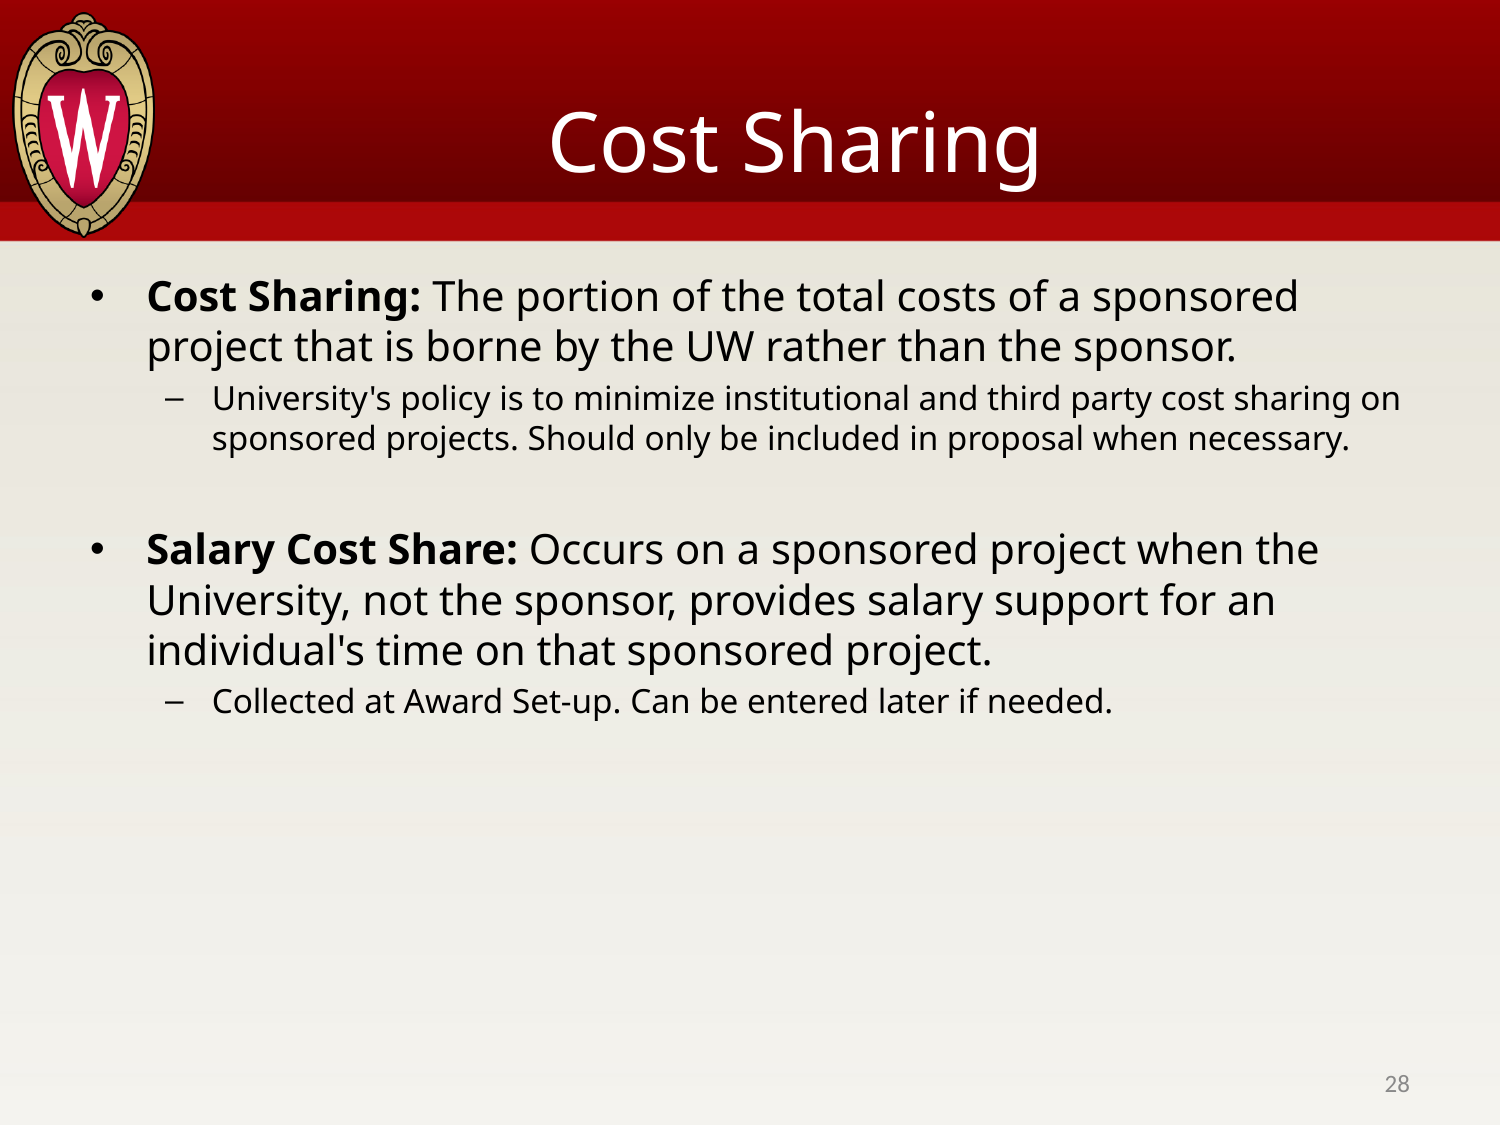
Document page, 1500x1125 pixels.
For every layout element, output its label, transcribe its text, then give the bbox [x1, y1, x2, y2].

slide_number 28 [1212, 1052, 1425, 1113]
picture [0, 0, 1500, 1125]
list Cost Sharing: The portion of the total costs of a sponsored project that is borne by the UW rather than the sponsor. University's policy is to minimize institutional and third party cost sharing on sponsored projects. Should only be included in proposal when necessary. Salary Cost Share: Occurs on a sponsored project when the University, not the sponsor, provides salary support for an individual's time on that sponsored project. Collected at Award Set-up. Can be entered later if needed. [75, 262, 1425, 1053]
title Cost Sharing [166, 45, 1425, 233]
